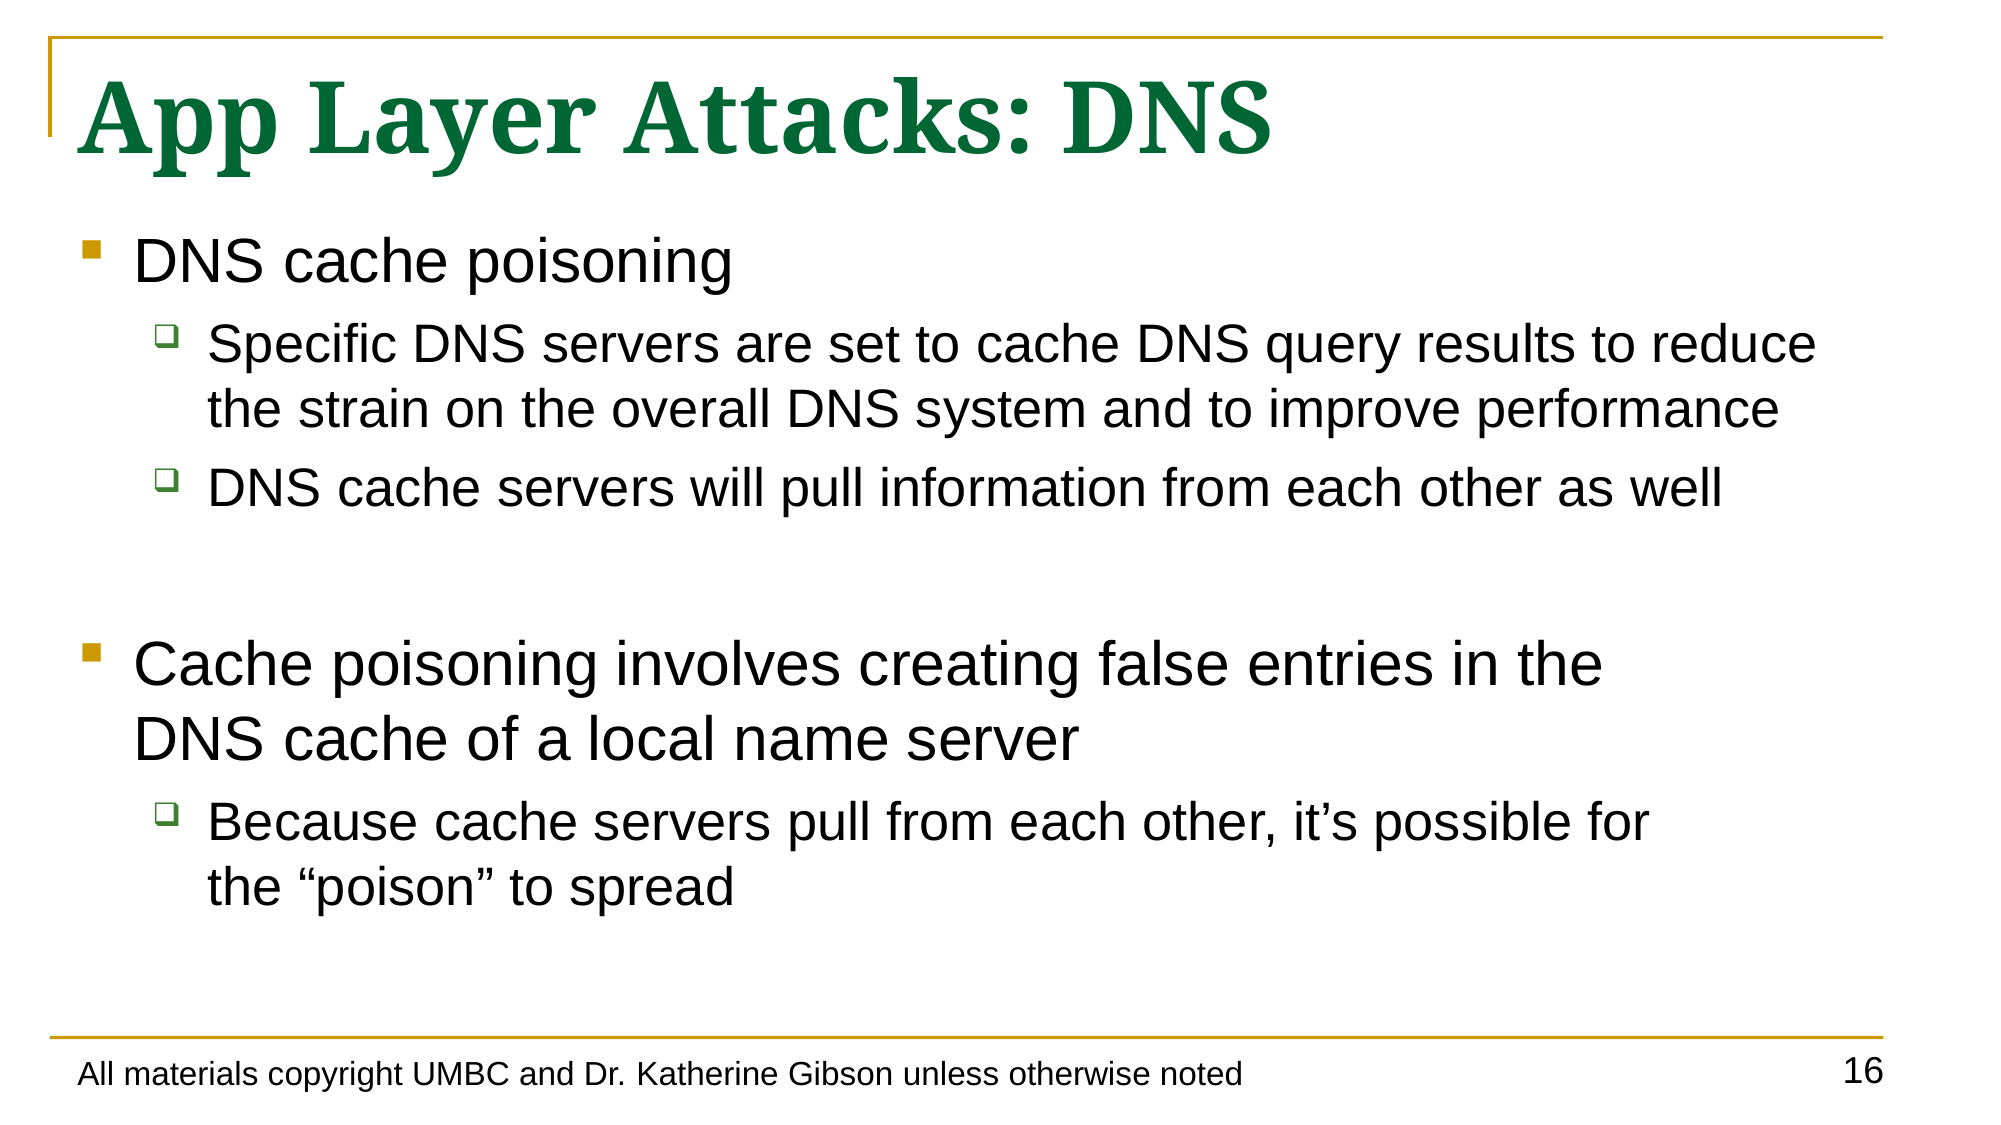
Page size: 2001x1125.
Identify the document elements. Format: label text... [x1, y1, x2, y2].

title App Layer Attacks: DNS [62, 45, 1899, 212]
list DNS cache poisoning Specific DNS servers are set to cache DNS query results to reduce the strain on the overall DNS system and to improve performance DNS cache servers will pull information from each other as well Cache poisoning involves creating false entries in the DNS cache of a local name server Because cache servers pull from each other, it’s possible for the “poison” to spread [62, 212, 1899, 1005]
